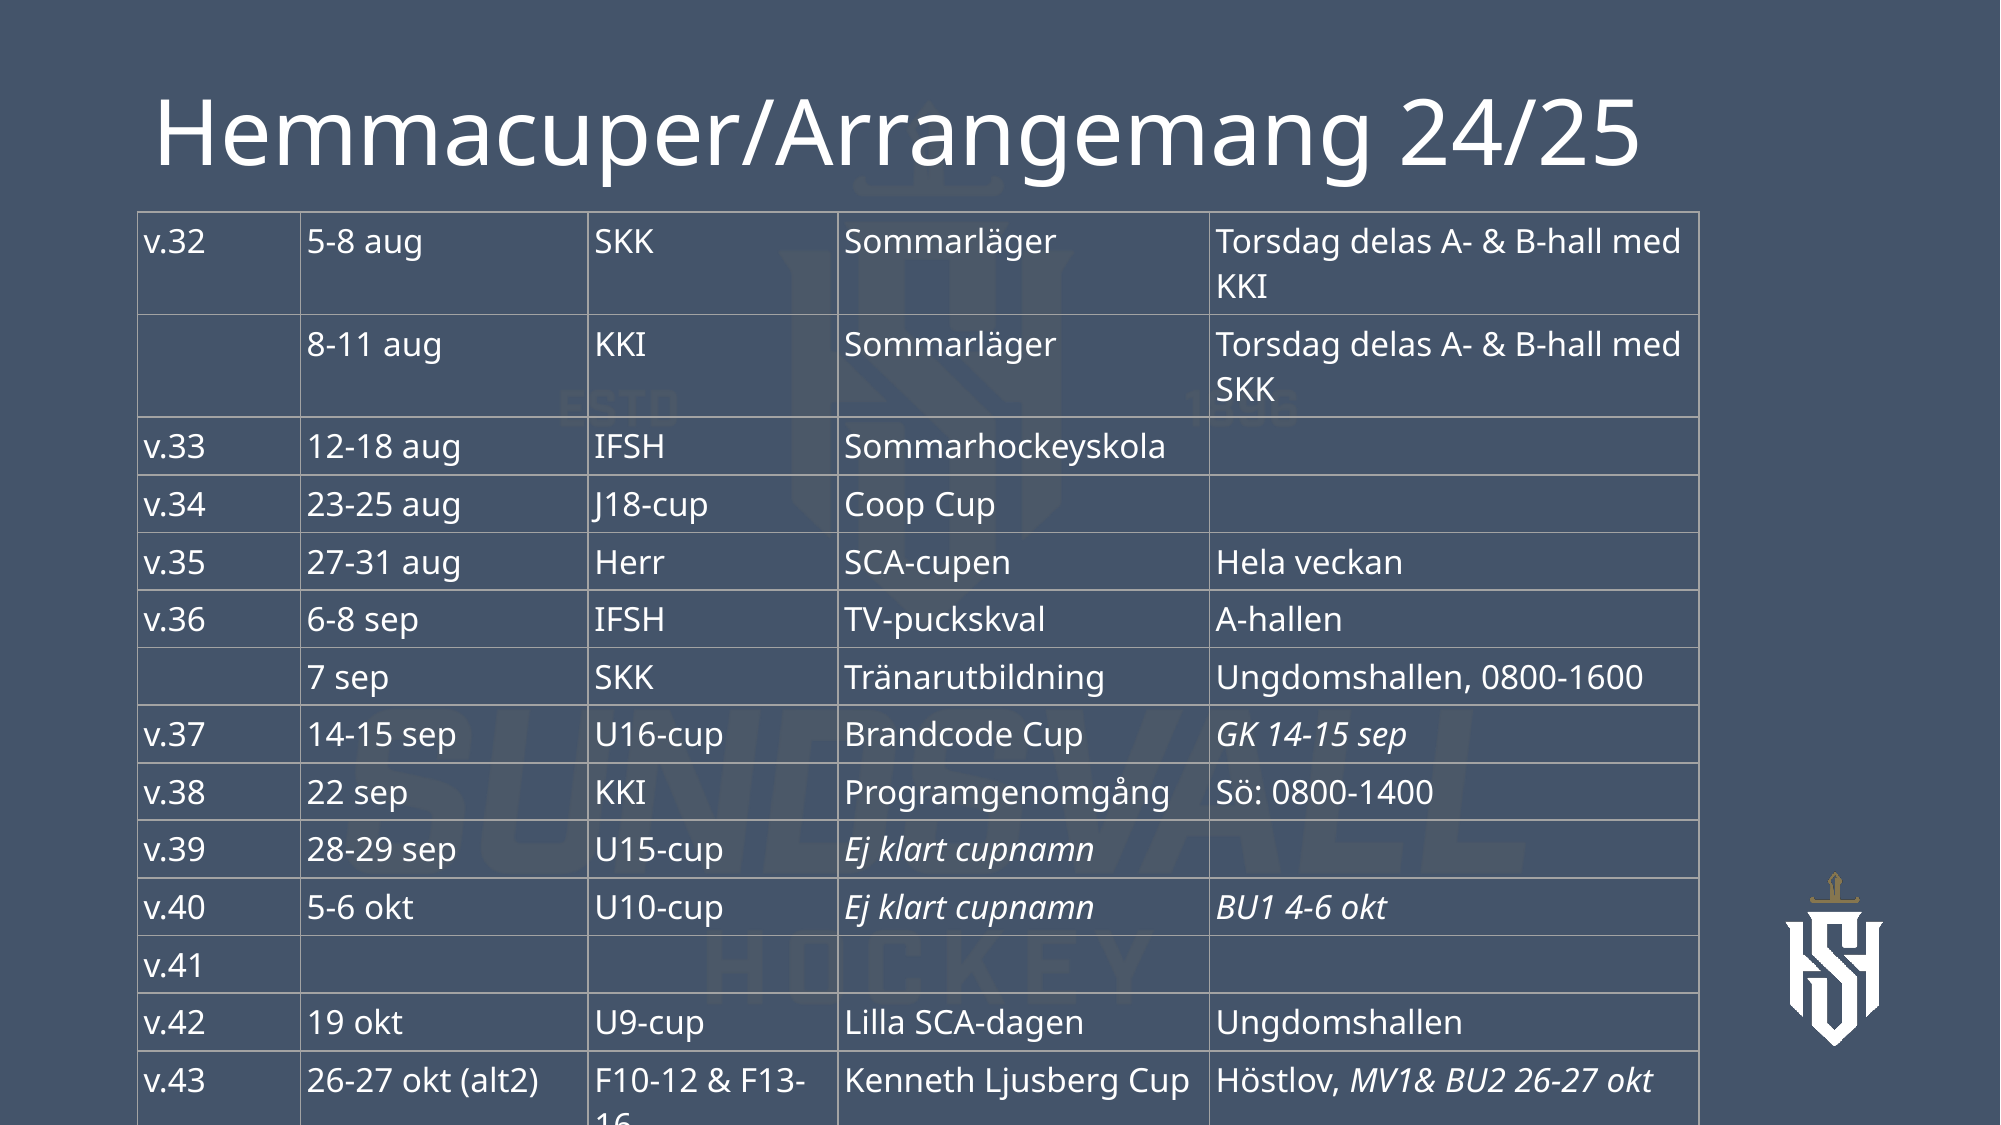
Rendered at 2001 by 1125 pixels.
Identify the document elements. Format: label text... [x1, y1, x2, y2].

table_header 5-8 aug [301, 213, 587, 314]
table_cell U10-cup [589, 879, 837, 935]
table_cell Lilla SCA-dagen [839, 994, 1209, 1050]
table_header Sommarläger [839, 213, 1209, 314]
table_cell A-hallen [1210, 591, 1698, 647]
table_cell Sommarläger [839, 315, 1209, 416]
table_cell v.37 [138, 706, 300, 762]
table_cell Coop Cup [839, 476, 1209, 532]
table_cell v.42 [138, 994, 300, 1050]
table_cell U15-cup [589, 821, 837, 877]
table_cell Kenneth Ljusberg Cup [839, 1052, 1209, 1125]
table_cell J18-cup [589, 476, 837, 532]
table_cell 12-18 aug [301, 418, 587, 474]
title Hemmacuper/Arrangemang 24/25 [137, 59, 1863, 212]
table_cell 23-25 aug [301, 476, 587, 532]
table_cell SKK [589, 648, 837, 704]
picture [49, 0, 1971, 1125]
table_cell Ungdomshallen, 0800-1600 [1210, 648, 1698, 704]
table_cell Ungdomshallen [1210, 994, 1698, 1050]
table_cell Torsdag delas A- & B-hall med SKK [1210, 315, 1698, 416]
table_cell Herr [589, 533, 837, 589]
table_cell Brandcode Cup [839, 706, 1209, 762]
table_cell v.38 [138, 764, 300, 819]
table_cell Hela veckan [1210, 533, 1698, 589]
table_cell Höstlov, MV1& BU2 26-27 okt [1210, 1052, 1698, 1125]
table_cell Ej klart cupnamn [839, 821, 1209, 877]
table_cell SCA-cupen [839, 533, 1209, 589]
table_cell 19 okt [301, 994, 587, 1050]
table_cell F10-12 & F13-16 [589, 1052, 837, 1125]
table_cell v.34 [138, 476, 300, 532]
table_cell [138, 315, 300, 416]
table_header v.32 [138, 213, 300, 314]
table_cell v.40 [138, 879, 300, 935]
table_cell U9-cup [589, 994, 837, 1050]
table_cell v.33 [138, 418, 300, 474]
table_cell KKI [589, 764, 837, 819]
table_cell U16-cup [589, 706, 837, 762]
table_cell 6-8 sep [301, 591, 587, 647]
table_cell [1210, 476, 1698, 532]
table_cell v.39 [138, 821, 300, 877]
table_cell 22 sep [301, 764, 587, 819]
table_cell IFSH [589, 418, 837, 474]
table_cell 8-11 aug [301, 315, 587, 416]
table_cell v.41 [138, 936, 300, 992]
table_cell [589, 936, 837, 992]
table_cell [1210, 821, 1698, 877]
table_cell 7 sep [301, 648, 587, 704]
table_cell 28-29 sep [301, 821, 587, 877]
table_cell 26-27 okt (alt2) [301, 1052, 587, 1125]
table_cell [1210, 418, 1698, 474]
table_cell v.43 [138, 1052, 300, 1125]
table_cell [1210, 936, 1698, 992]
table_cell 14-15 sep [301, 706, 587, 762]
table_header Torsdag delas A- & B-hall med KKI [1210, 213, 1698, 314]
table_cell TV-puckskval [839, 591, 1209, 647]
table_cell KKI [589, 315, 837, 416]
table_cell Sommarhockeyskola [839, 418, 1209, 474]
table_cell v.36 [138, 591, 300, 647]
table_cell 27-31 aug [301, 533, 587, 589]
table_cell IFSH [589, 591, 837, 647]
table_cell GK 14-15 sep [1210, 706, 1698, 762]
table_cell [138, 648, 300, 704]
table_cell [301, 936, 587, 992]
table_cell Ej klart cupnamn [839, 879, 1209, 935]
table_cell Programgenomgång [839, 764, 1209, 819]
table_cell [839, 936, 1209, 992]
table_cell Sö: 0800-1400 [1210, 764, 1698, 819]
table_cell v.35 [138, 533, 300, 589]
table_cell 5-6 okt [301, 879, 587, 935]
table_cell Tränarutbildning [839, 648, 1209, 704]
table_cell BU1 4-6 okt [1210, 879, 1698, 935]
table_header SKK [589, 213, 837, 314]
